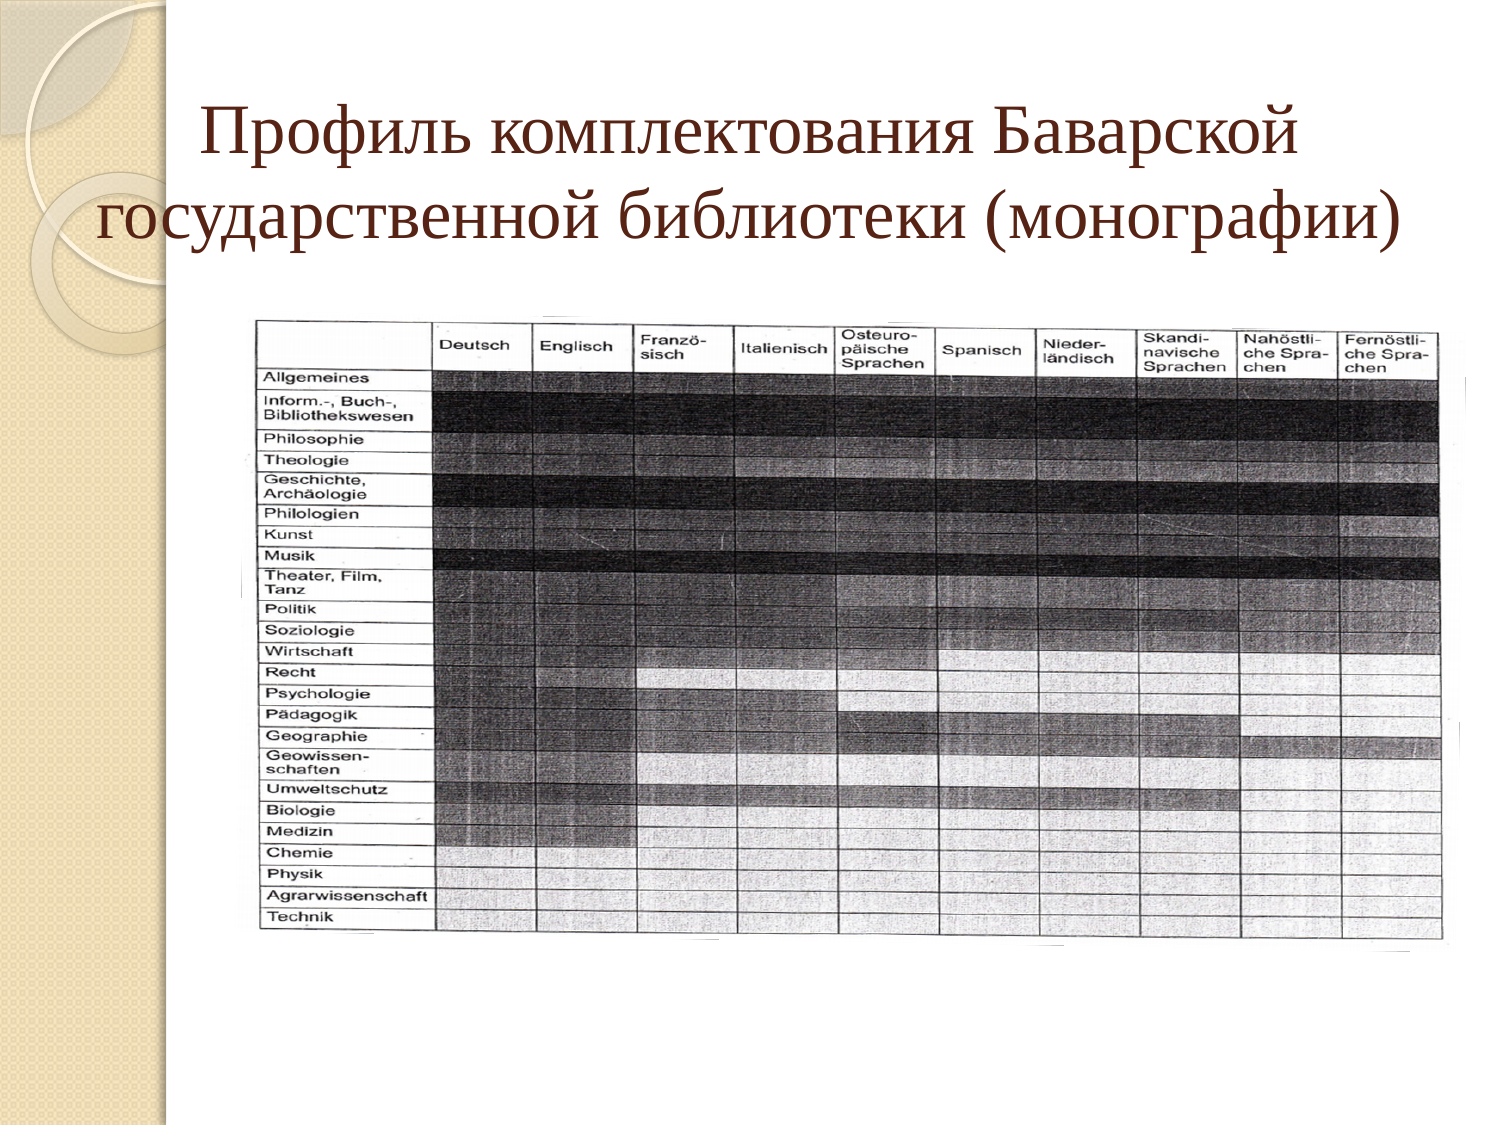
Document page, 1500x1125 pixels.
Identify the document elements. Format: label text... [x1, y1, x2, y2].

title Профиль комплектования Баварской государственной библиотеки (монографии) [75, 45, 1425, 291]
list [235, 310, 1466, 953]
